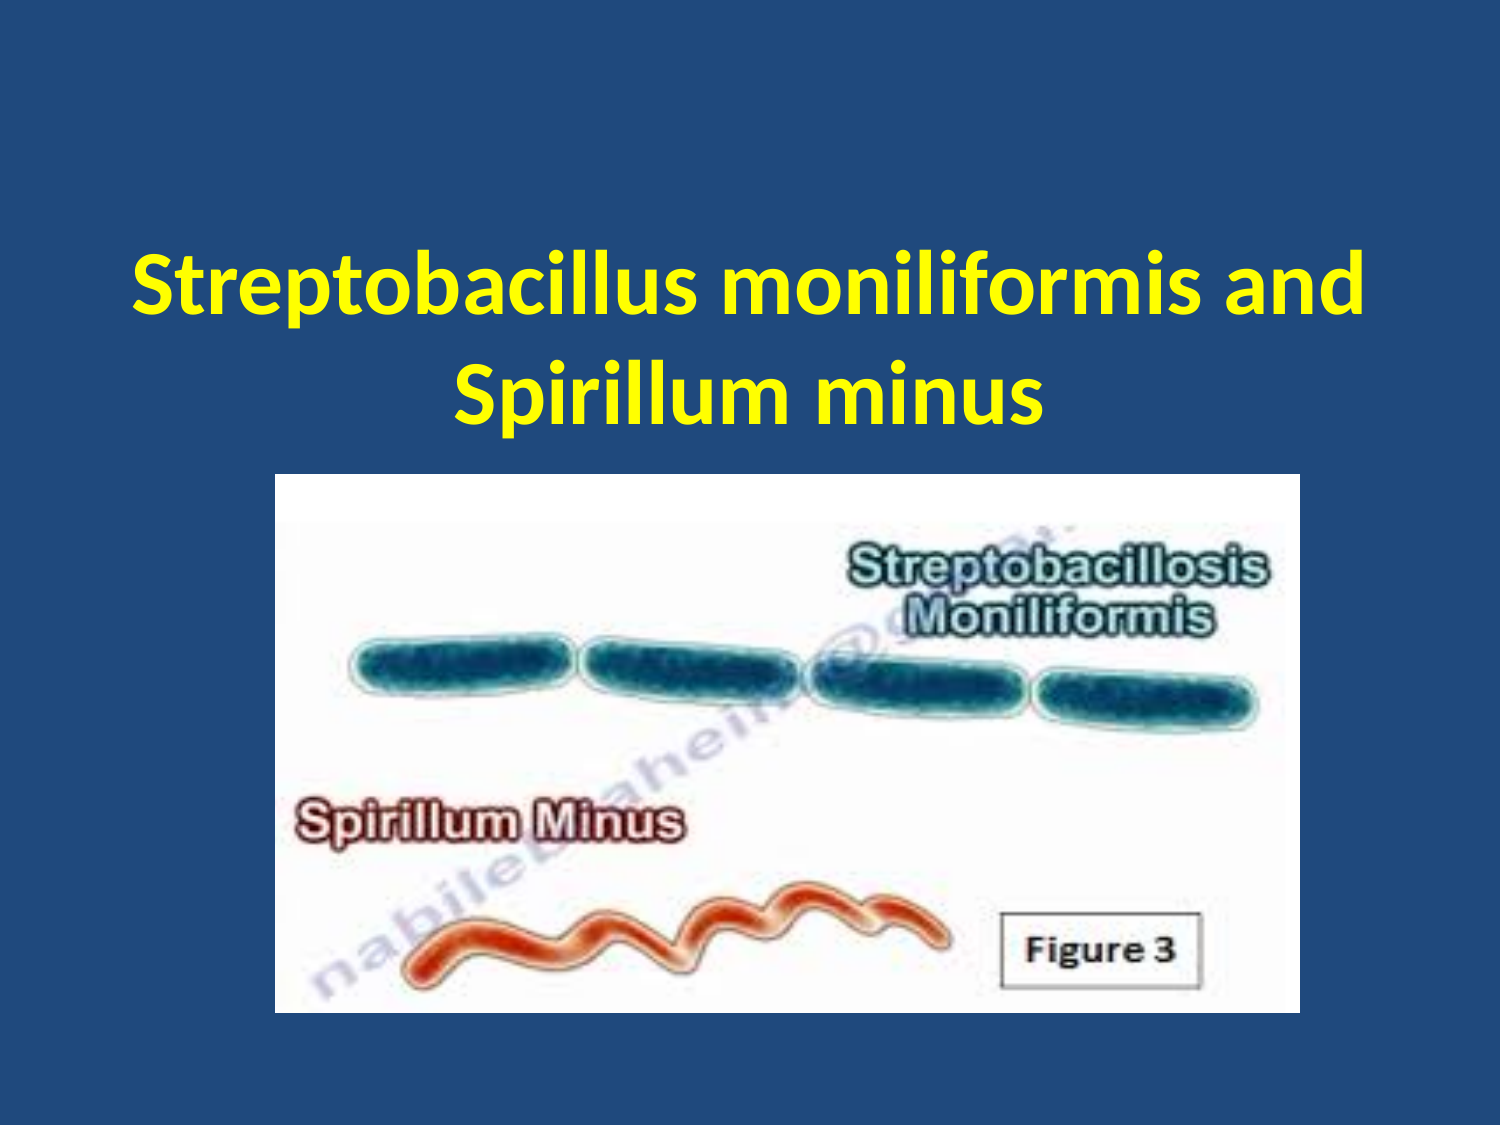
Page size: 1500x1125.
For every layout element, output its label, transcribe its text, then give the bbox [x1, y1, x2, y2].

title Streptobacillus moniliformis and Spirillum minus [112, 212, 1388, 454]
picture [274, 474, 1301, 1013]
